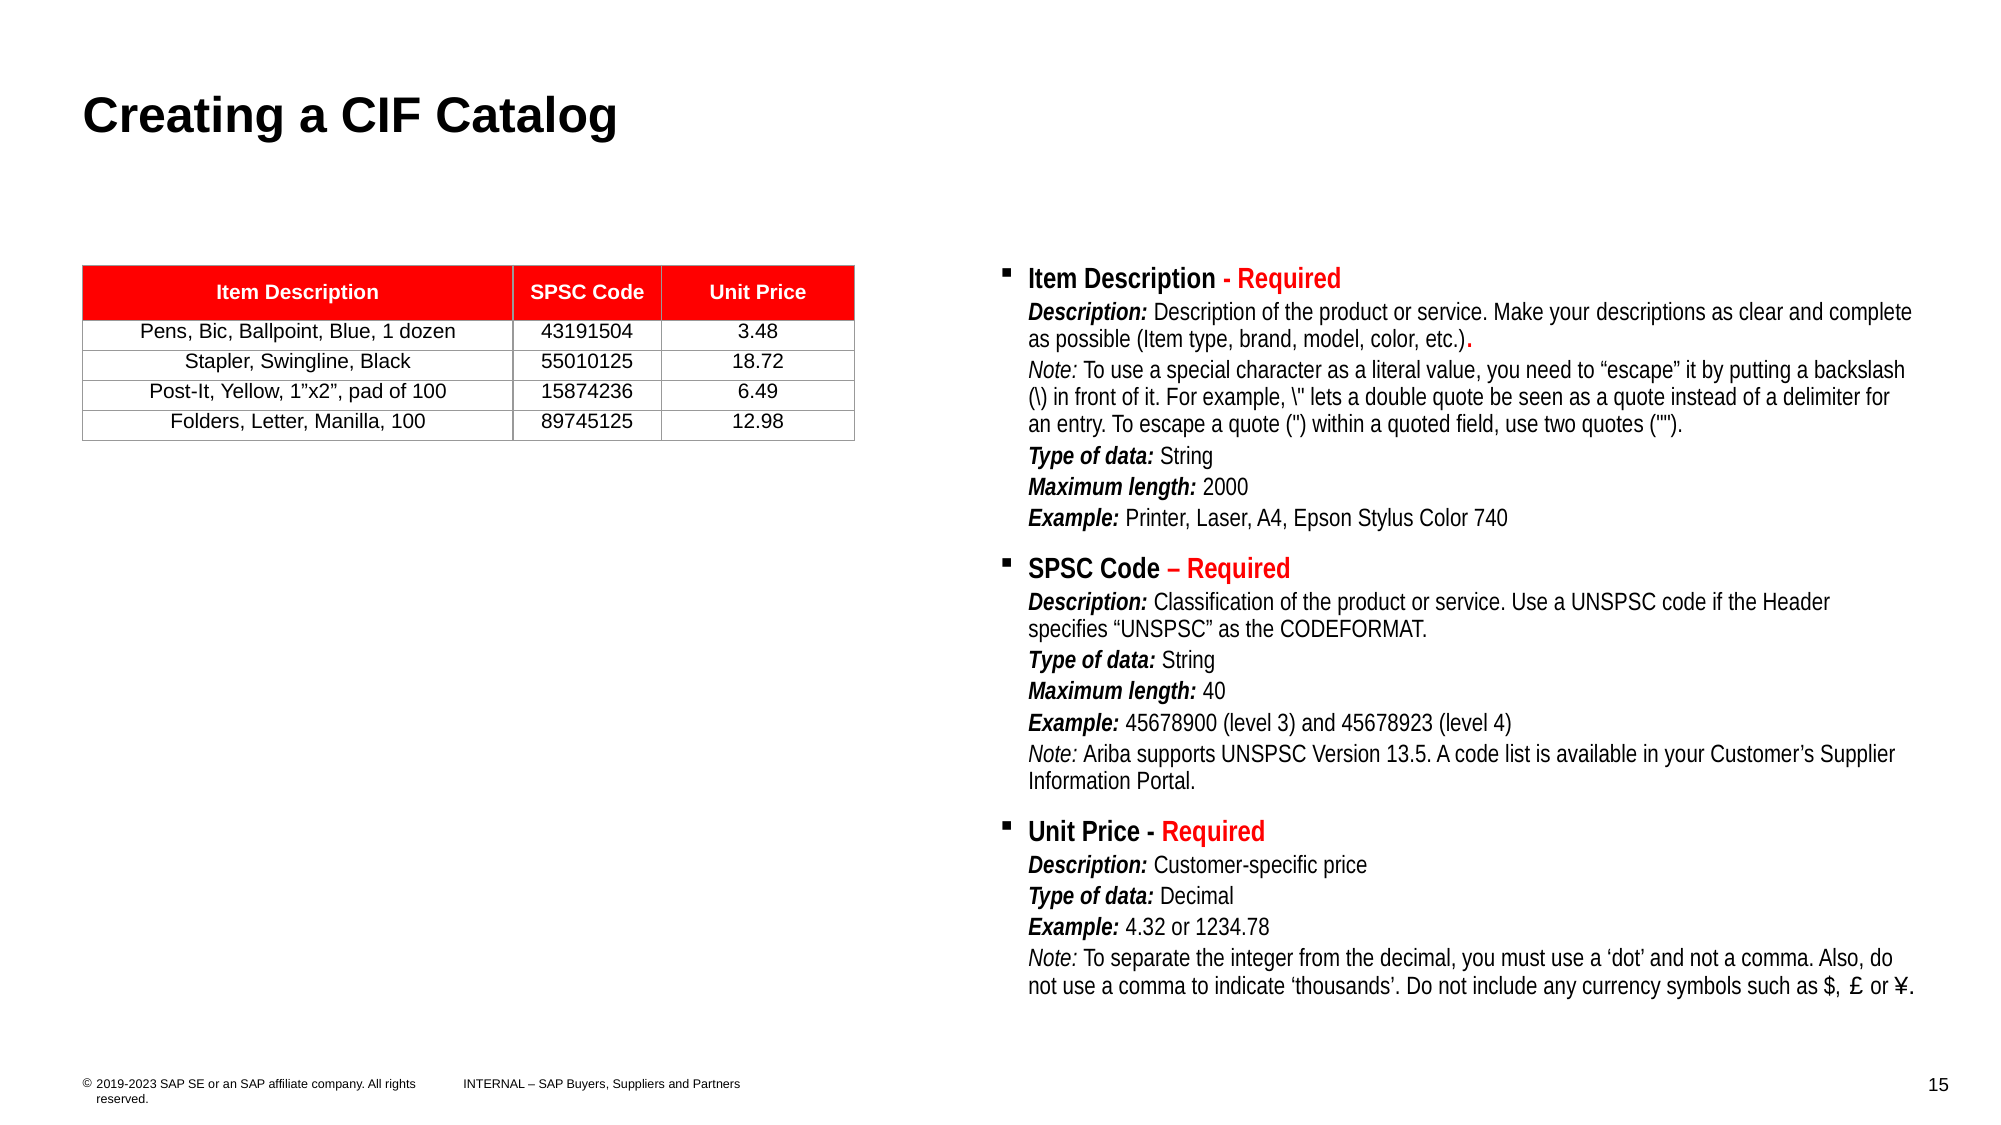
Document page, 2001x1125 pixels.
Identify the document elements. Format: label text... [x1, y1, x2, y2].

table_cell 55010125 [514, 351, 661, 380]
table_cell 3.48 [662, 321, 854, 350]
text_box Item Description - Required Description: Description of the product or service. Make your descriptions as clear and complete as possible (Item type, brand, model, color, etc.). Note: To use a special character as a literal value, you need to “escape” it by putting a backslash (\) in front of it. For example, \" lets a double quote be seen as a quote instead of a delimiter for an entry. To escape a quote (") within a quoted field, use two quotes (""). Type of data: String Maximum length: 2000 Example: Printer, Laser, A4, Epson Stylus Color 740 SPSC Code – Required Description: Classification of the product or service. Use a UNSPSC code if the Header specifies “UNSPSC” as the CODEFORMAT. Type of data: String Maximum length: 40 Example: 45678900 (level 3) and 45678923 (level 4) Note: Ariba supports UNSPSC Version 13.5. A code list is available in your Customer’s Supplier Information Portal. Unit Price - Required Description: Customer-specific price Type of data: Decimal Example: 4.32 or 1234.78 Note: To separate the integer from the decimal, you must use a ‘dot’ and not a comma. Also, do not use a comma to indicate ‘thousands’. Do not include any currency symbols such as $, £ or ¥. [1000, 266, 1918, 1000]
table_cell 18.72 [662, 351, 854, 380]
table_header SPSC Code [514, 266, 661, 320]
table_cell Pens, Bic, Ballpoint, Blue, 1 dozen [83, 321, 512, 350]
table_cell Stapler, Swingline, Black [83, 351, 512, 380]
title Creating a CIF Catalog [82, 82, 1918, 144]
table_cell Post-It, Yellow, 1”x2”, pad of 100 [83, 381, 512, 410]
table_cell 43191504 [514, 321, 661, 350]
table_cell Folders, Letter, Manilla, 100 [83, 411, 512, 440]
table_cell 89745125 [514, 411, 661, 440]
table_cell 12.98 [662, 411, 854, 440]
table_cell 6.49 [662, 381, 854, 410]
table_header Item Description [83, 266, 512, 320]
table_header Unit Price [662, 266, 854, 320]
table_cell 15874236 [514, 381, 661, 410]
